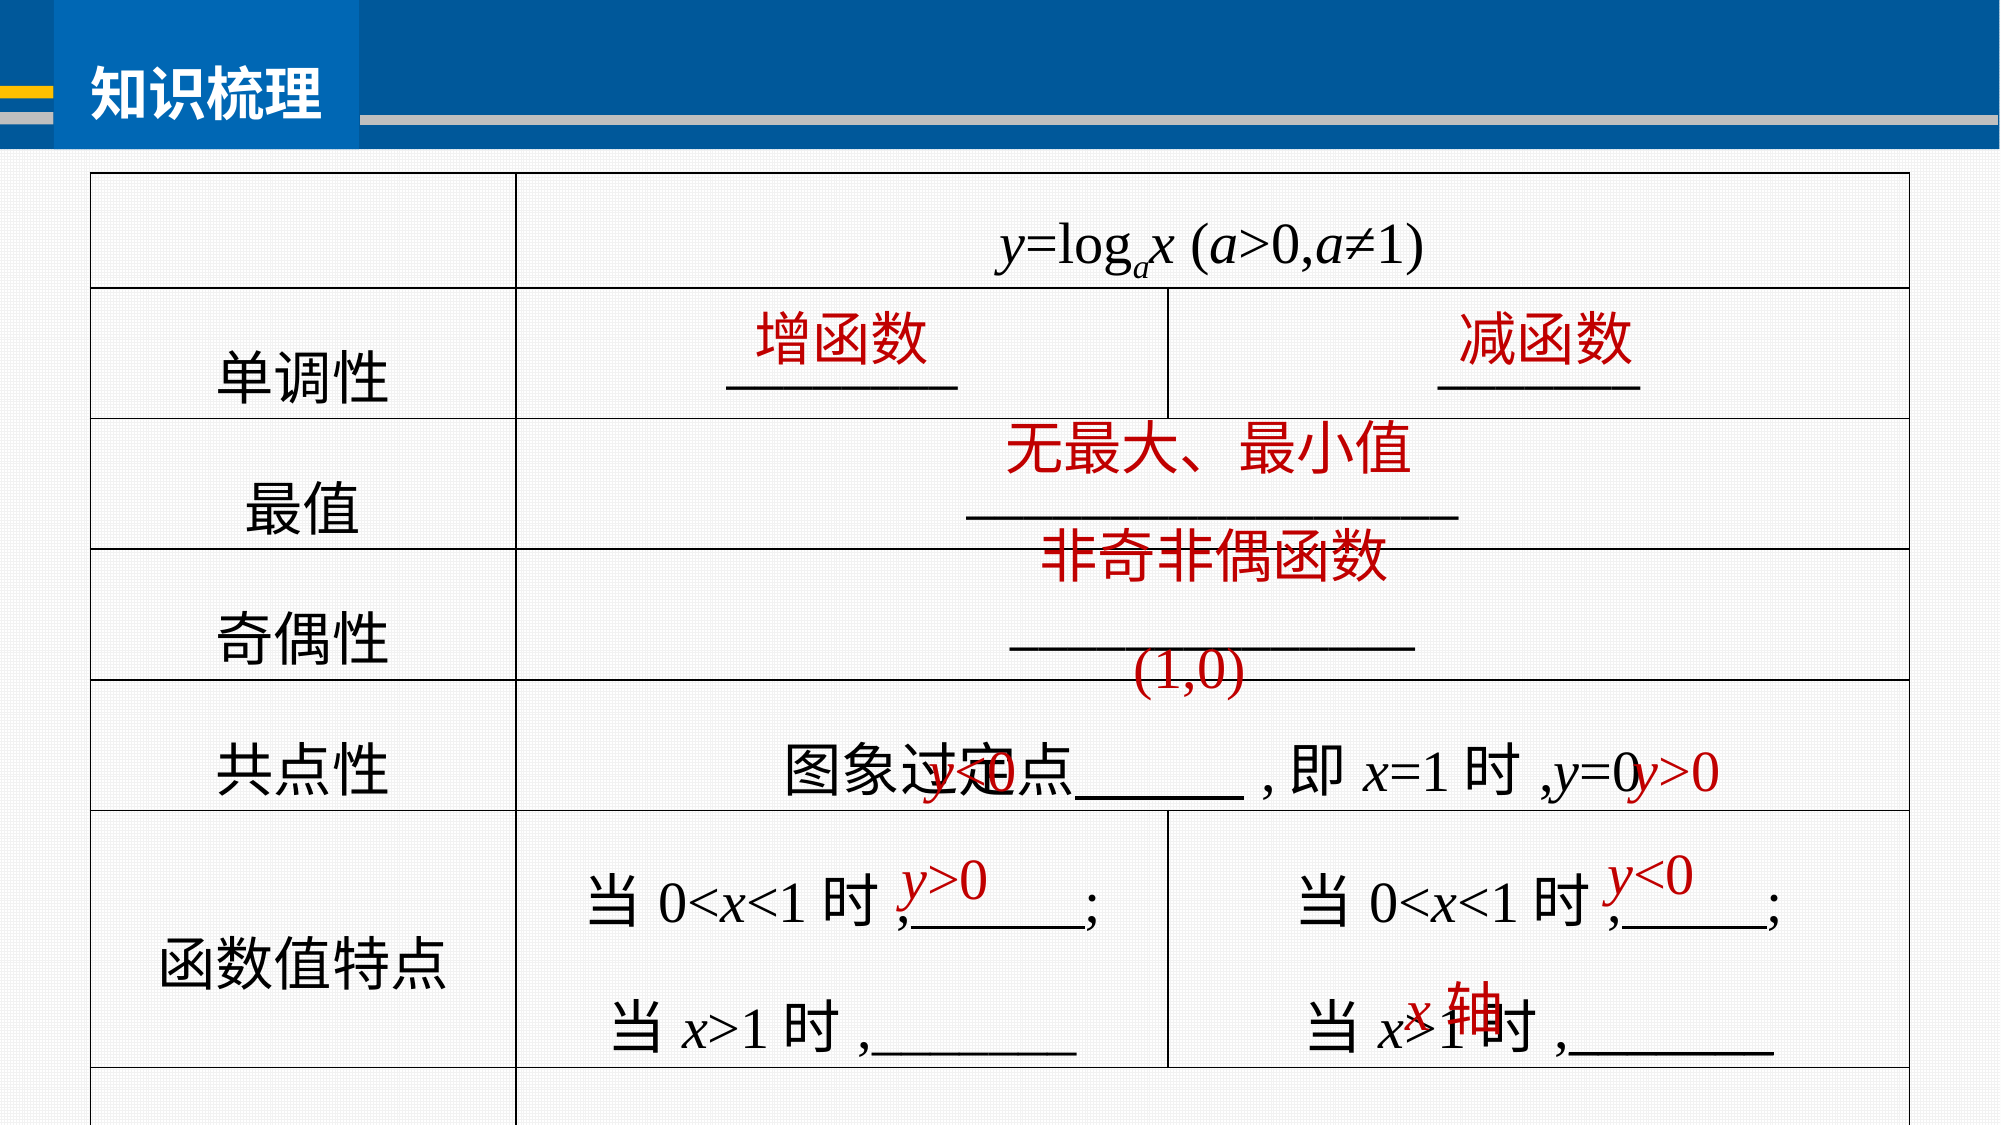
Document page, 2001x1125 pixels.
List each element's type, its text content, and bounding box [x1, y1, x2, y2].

text_box x轴 [1390, 964, 1518, 1050]
text_box y>0 [1617, 725, 1736, 811]
text_box 无最大、最小值 [990, 403, 1429, 489]
text_box y<0 [1592, 829, 1711, 914]
text_box 增函数 [739, 294, 945, 380]
text_box 非奇非偶函数 [1024, 512, 1405, 597]
text_box (1,0) [1118, 622, 1261, 708]
text_box y<0 [913, 725, 1032, 811]
text_box y>0 [886, 833, 1004, 919]
text_box 减函数 [1443, 294, 1649, 380]
